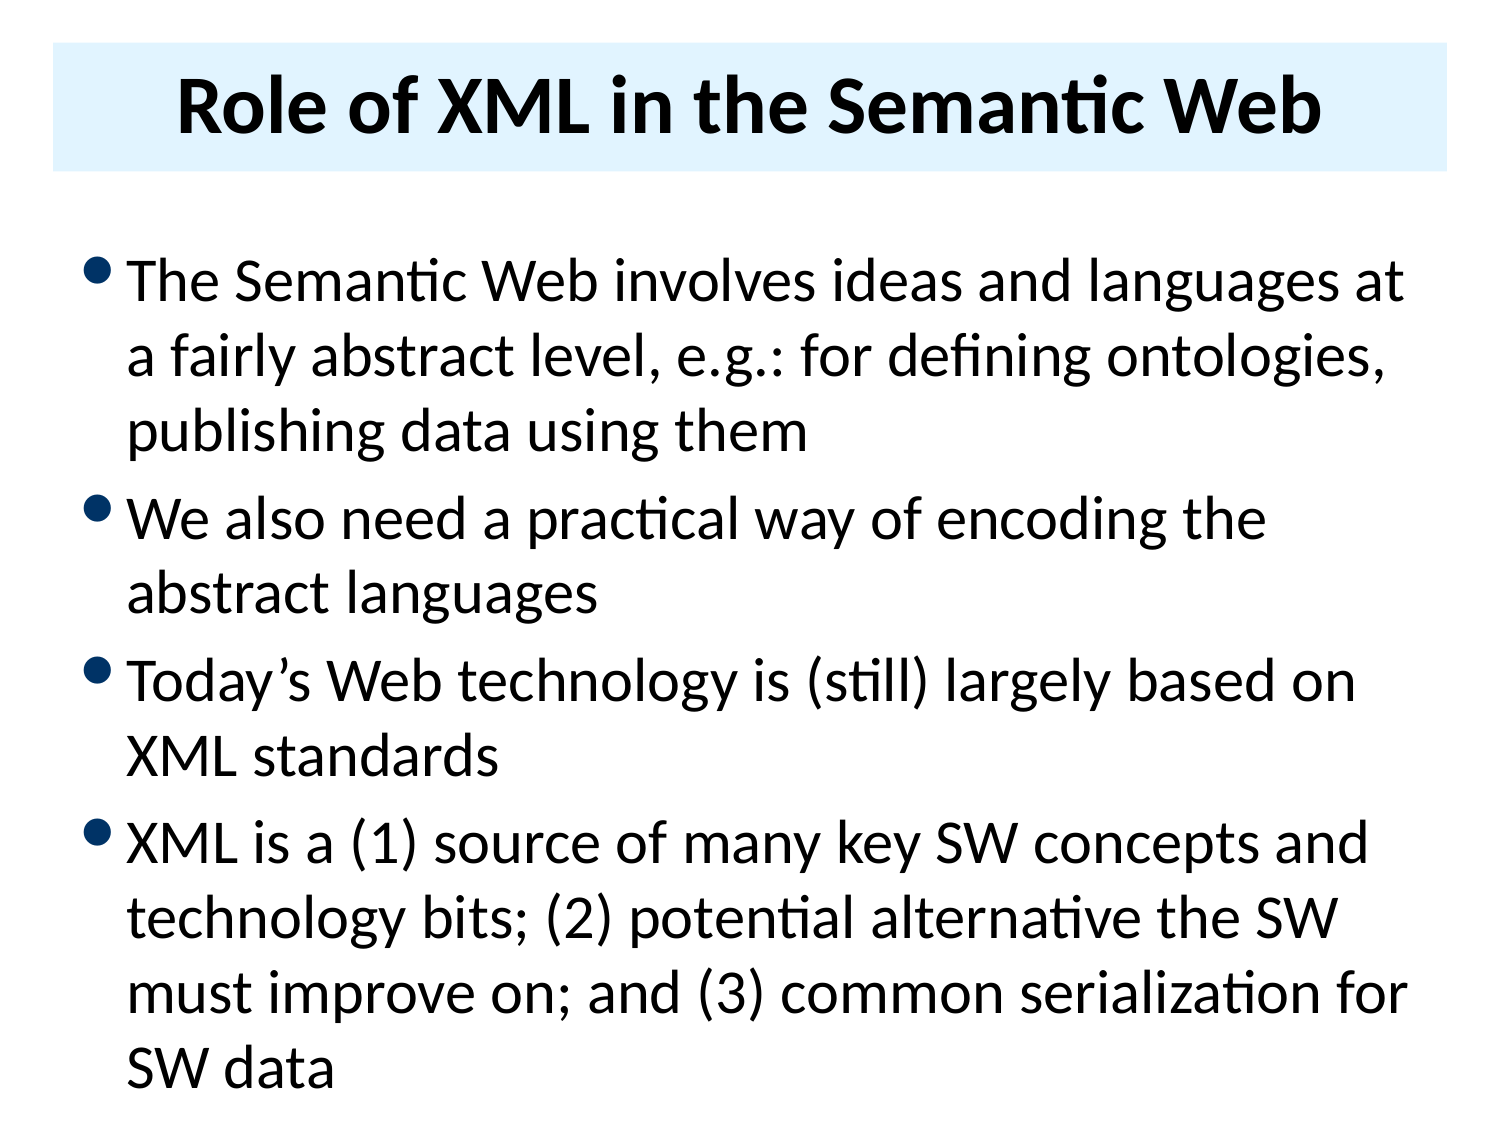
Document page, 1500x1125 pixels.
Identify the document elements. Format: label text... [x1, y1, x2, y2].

title Role of XML in the Semantic Web [53, 42, 1447, 172]
list The Semantic Web involves ideas and languages at a fairly abstract level, e.g.: for defining ontologies, publishing data using them We also need a practical way of encoding the abstract languages Today’s Web technology is (still) largely based on XML standards XML is a (1) source of many key SW concepts and technology bits; (2) potential alternative the SW must improve on; and (3) common serialization for SW data [64, 231, 1436, 1047]
